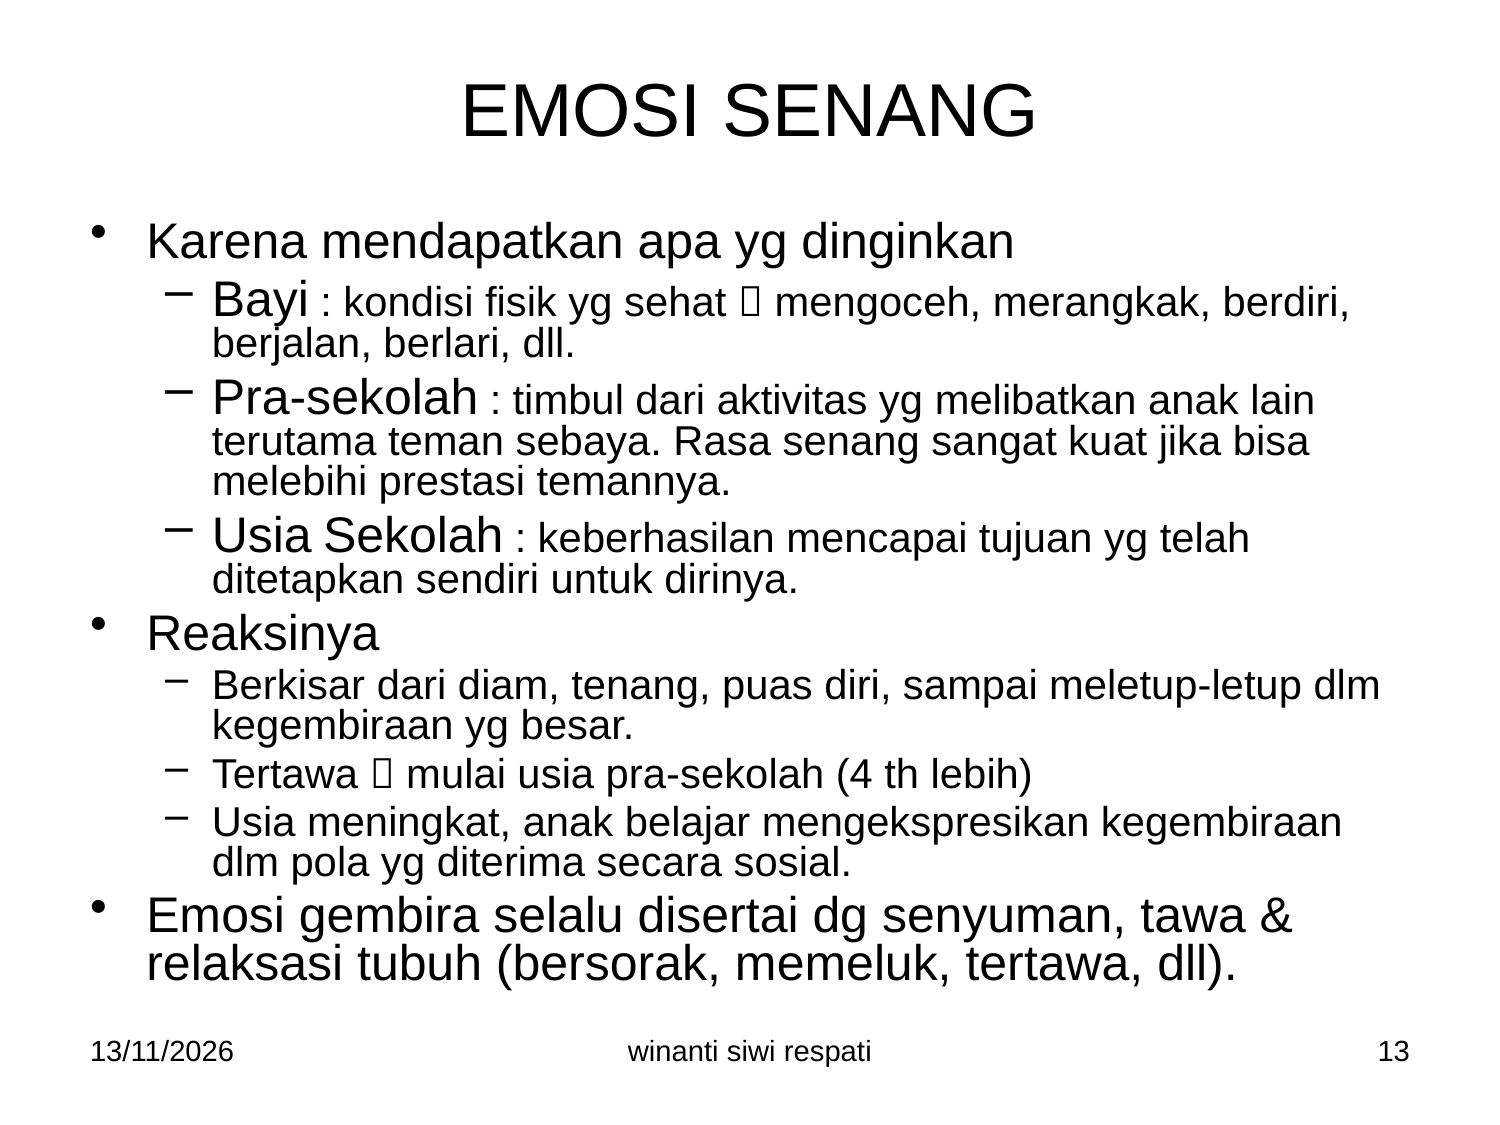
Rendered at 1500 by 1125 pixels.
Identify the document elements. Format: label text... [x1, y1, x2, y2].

slide_number 13 [1074, 1024, 1426, 1103]
title EMOSI SENANG [74, 62, 1426, 151]
list Karena mendapatkan apa yg dinginkan Bayi : kondisi fisik yg sehat  mengoceh, merangkak, berdiri, berjalan, berlari, dll. Pra-sekolah : timbul dari aktivitas yg melibatkan anak lain terutama teman sebaya. Rasa senang sangat kuat jika bisa melebihi prestasi temannya. Usia Sekolah : keberhasilan mencapai tujuan yg telah ditetapkan sendiri untuk dirinya. Reaksinya Berkisar dari diam, tenang, puas diri, sampai meletup-letup dlm kegembiraan yg besar. Tertawa  mulai usia pra-sekolah (4 th lebih) Usia meningkat, anak belajar mengekspresikan kegembiraan dlm pola yg diterima secara sosial. Emosi gembira selalu disertai dg senyuman, tawa & relaksasi tubuh (bersorak, memeluk, tertawa, dll). [74, 212, 1426, 1026]
footer winanti siwi respati [512, 1026, 988, 1103]
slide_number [74, 1024, 426, 1103]
